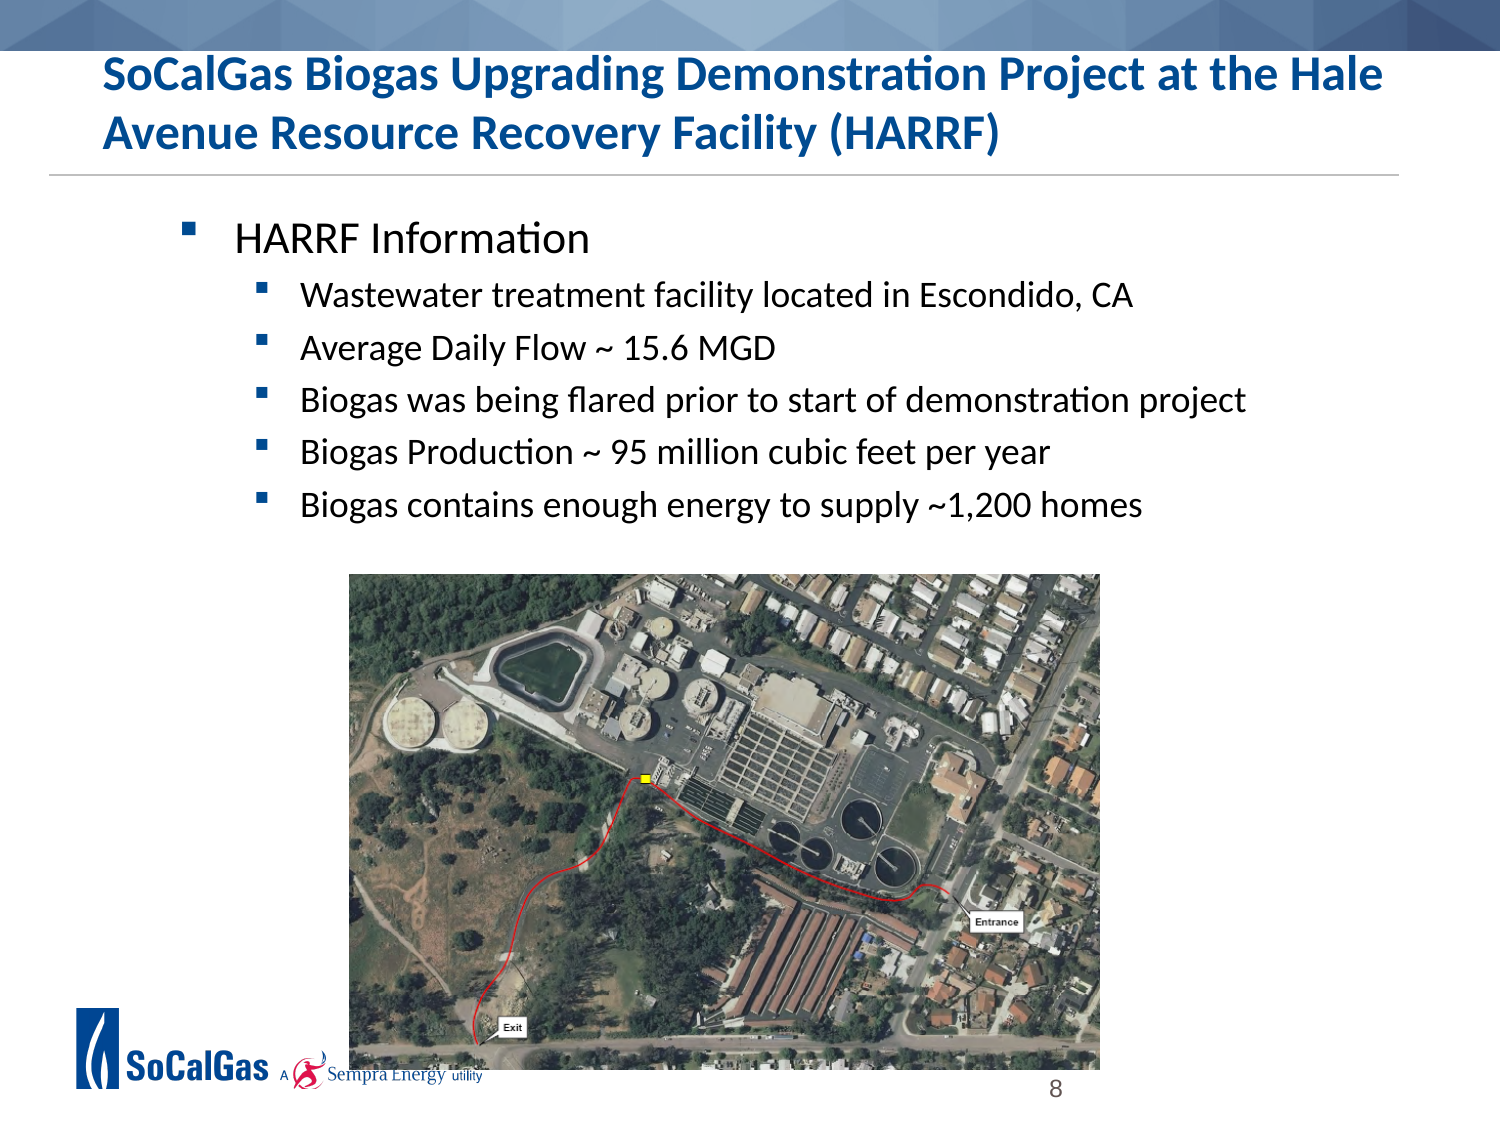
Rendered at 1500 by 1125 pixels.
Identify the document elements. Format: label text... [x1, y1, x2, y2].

slide_number 8 [987, 1074, 1125, 1100]
list HARRF Information Wastewater treatment facility located in Escondido, CA Average Daily Flow ~ 15.6 MGD Biogas was being flared prior to start of demonstration project Biogas Production ~ 95 million cubic feet per year Biogas contains enough energy to supply ~1,200 homes [163, 200, 1276, 600]
picture [0, 0, 1500, 51]
picture [348, 574, 1100, 1070]
title SoCalGas Biogas Upgrading Demonstration Project at the Hale Avenue Resource Recovery Facility (HARRF) [87, 37, 1407, 163]
